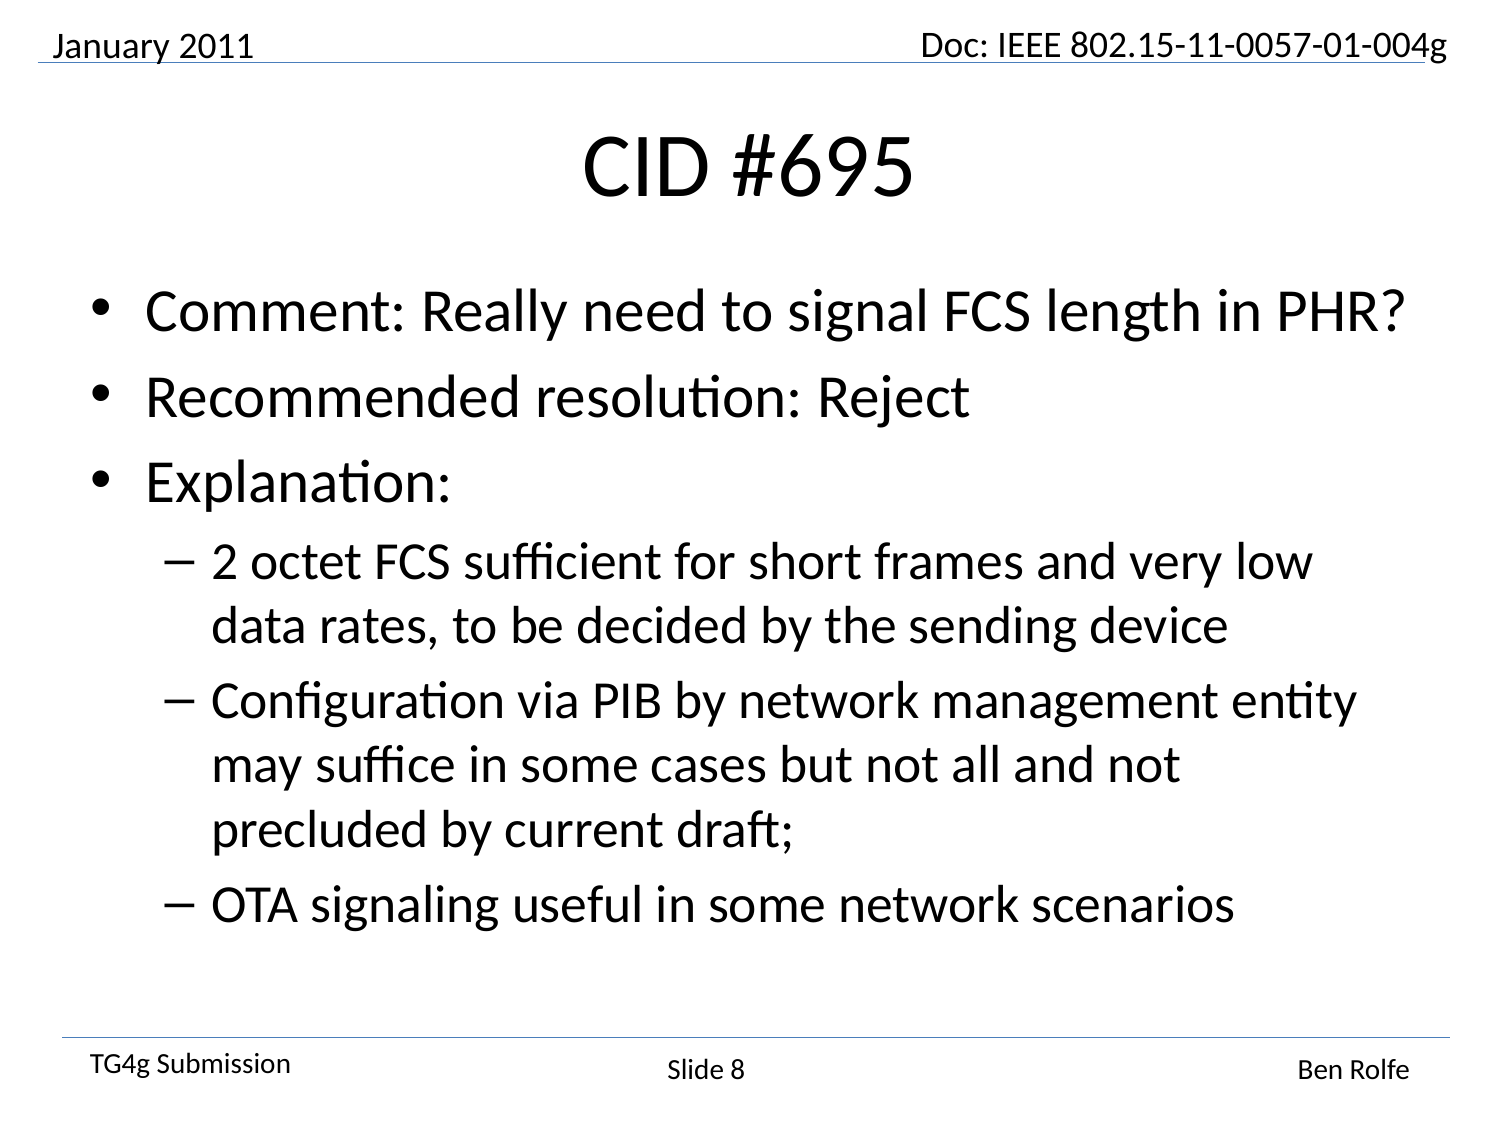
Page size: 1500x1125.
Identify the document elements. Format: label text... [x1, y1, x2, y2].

title CID #695 [75, 87, 1425, 233]
footer Ben Rolfe [950, 1037, 1425, 1098]
slide_number Slide 8 [512, 1037, 900, 1098]
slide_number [37, 12, 388, 75]
list Comment: Really need to signal FCS length in PHR? Recommended resolution: Reject Explanation: 2 octet FCS sufficient for short frames and very low data rates, to be decided by the sending device Configuration via PIB by network management entity may suffice in some cases but not all and not precluded by current draft; OTA signaling useful in some network scenarios [75, 262, 1425, 1005]
